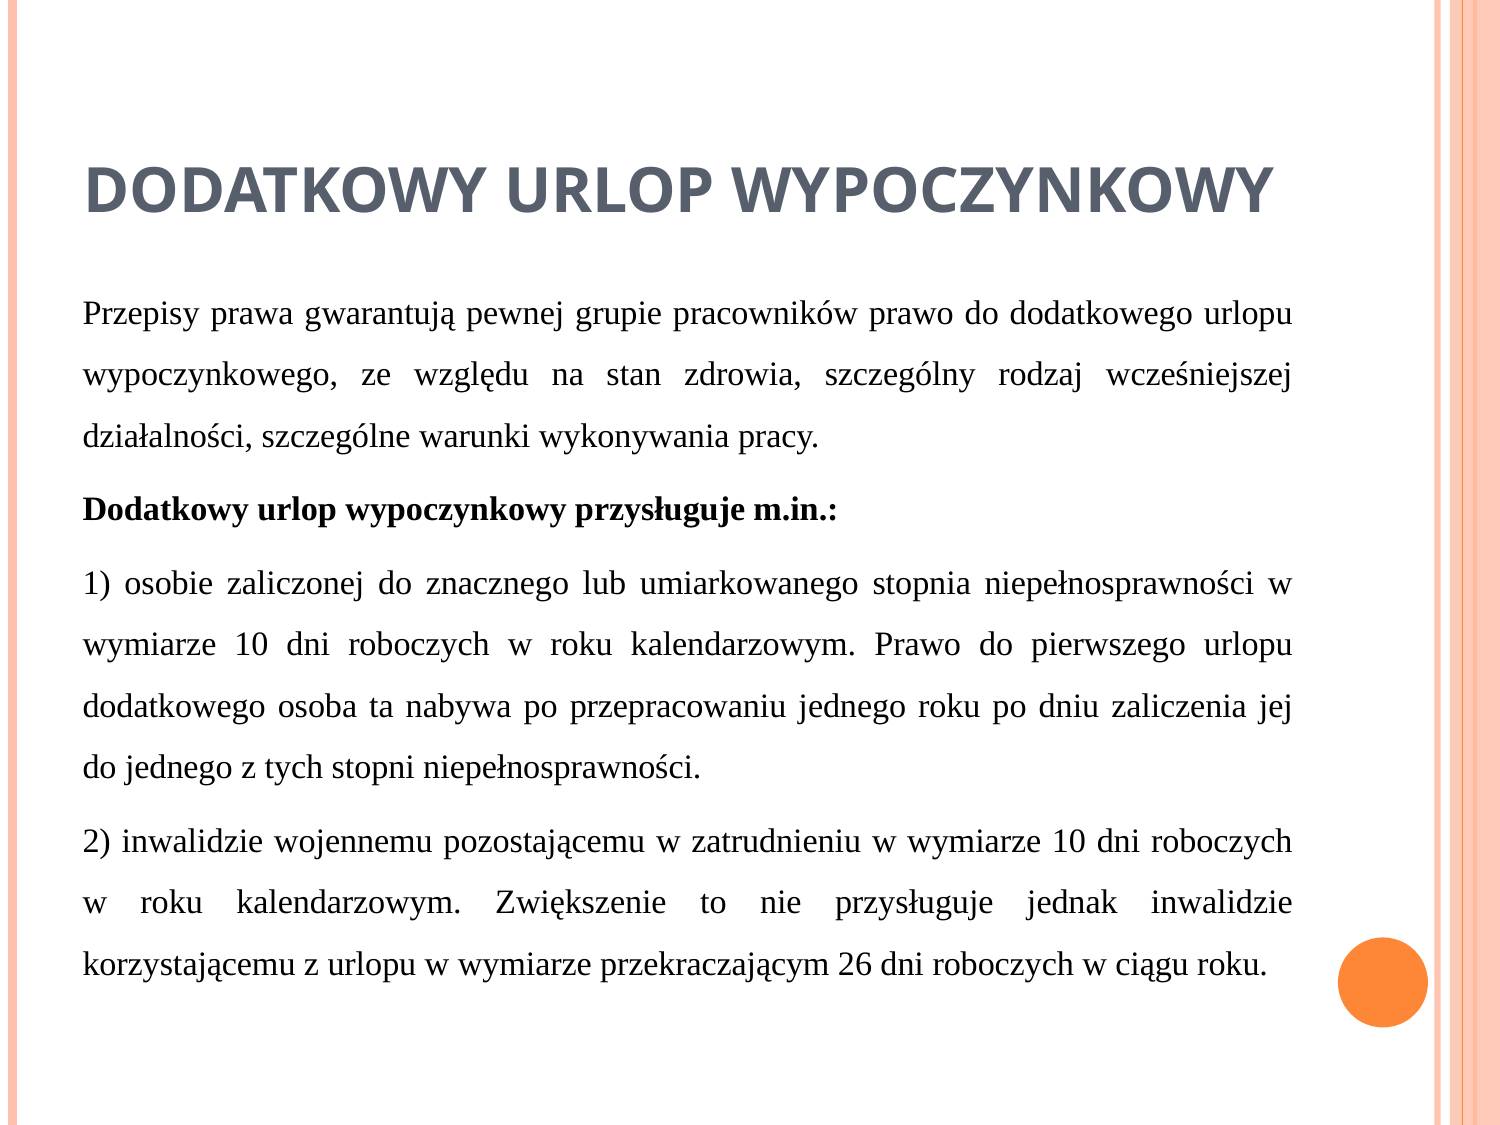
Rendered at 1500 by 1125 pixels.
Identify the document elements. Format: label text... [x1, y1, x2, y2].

title Dodatkowy urlop wypoczynkowy [74, 44, 1301, 234]
list Przepisy prawa gwarantują pewnej grupie pracowników prawo do dodatkowego urlopu wypoczynkowego, ze względu na stan zdrowia, szczególny rodzaj wcześniejszej działalności, szczególne warunki wykonywania pracy. Dodatkowy urlop wypoczynkowy przysługuje m.in.: 1) osobie zaliczonej do znacznego lub umiarkowanego stopnia niepełnosprawności w wymiarze 10 dni roboczych w roku kalendarzowym. Prawo do pierwszego urlopu dodatkowego osoba ta nabywa po przepracowaniu jednego roku po dniu zaliczenia jej do jednego z tych stopni niepełnosprawności. 2) inwalidzie wojennemu pozostającemu w zatrudnieniu w wymiarze 10 dni roboczych w roku kalendarzowym. Zwiększenie to nie przysługuje jednak inwalidzie korzystającemu z urlopu w wymiarze przekraczającym 26 dni roboczych w ciągu roku. [74, 261, 1301, 1063]
